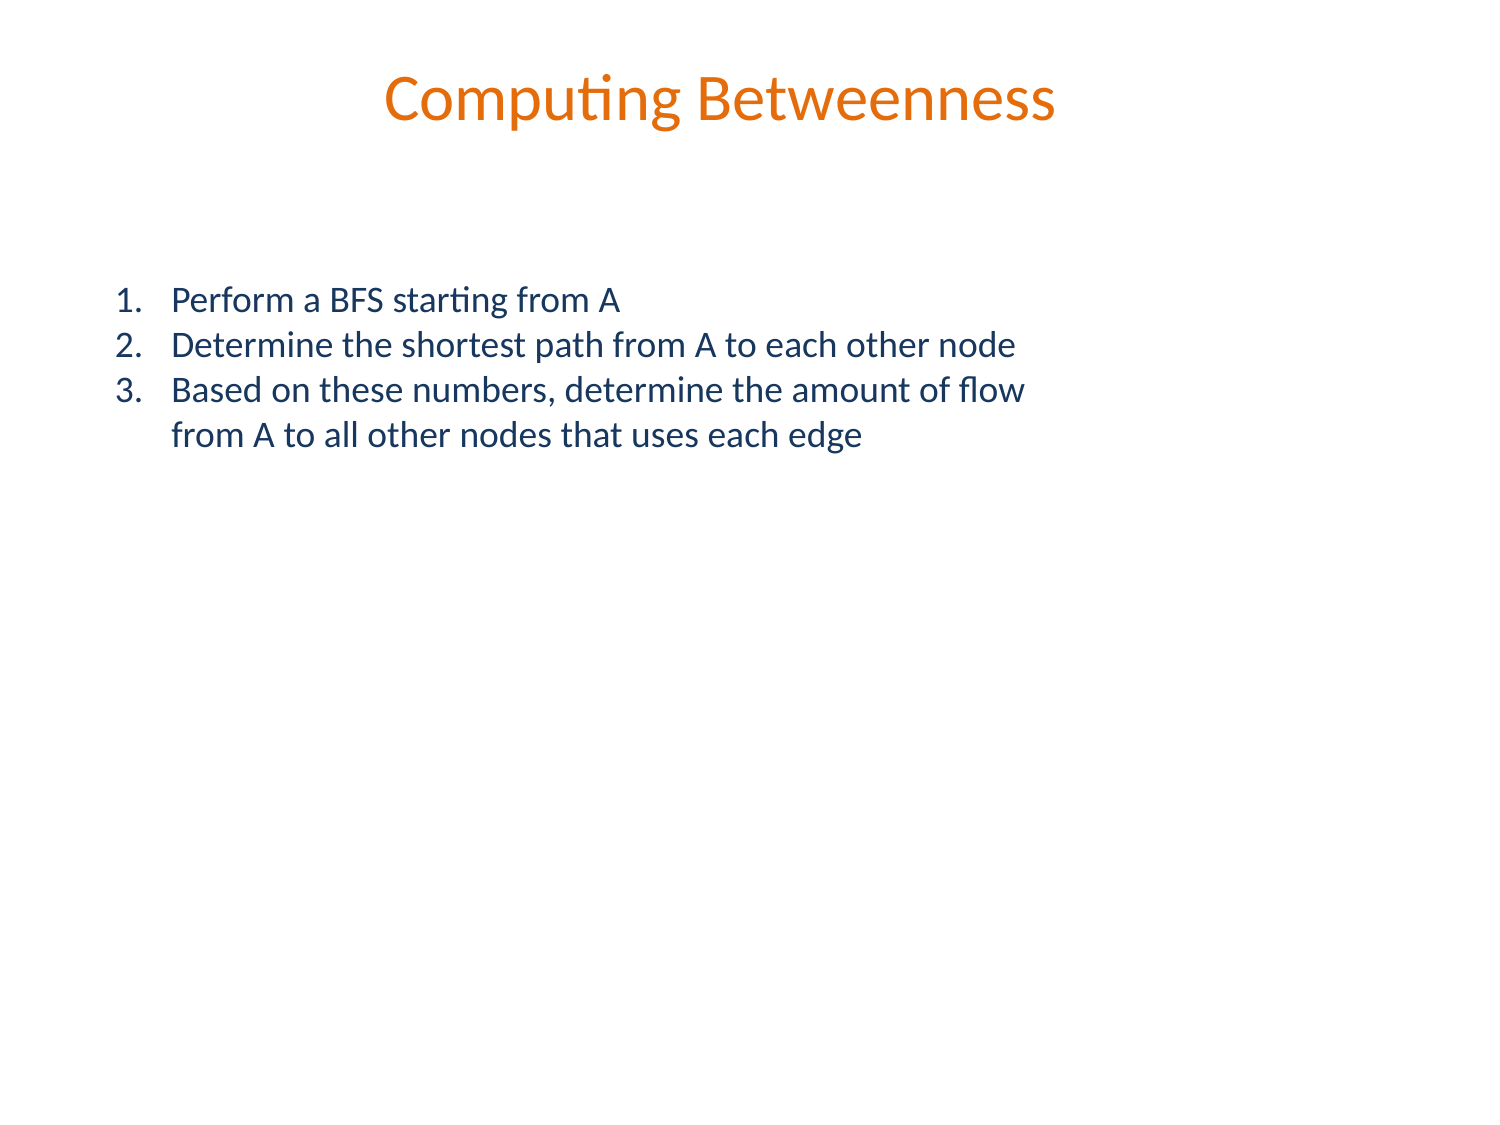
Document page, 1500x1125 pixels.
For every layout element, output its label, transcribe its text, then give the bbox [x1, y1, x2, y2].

text_box Computing Betweenness [187, 46, 1254, 142]
text_box Perform a BFS starting from A Determine the shortest path from A to each other node Based on these numbers, determine the amount of flow from A to all other nodes that uses each edge [100, 267, 1117, 462]
